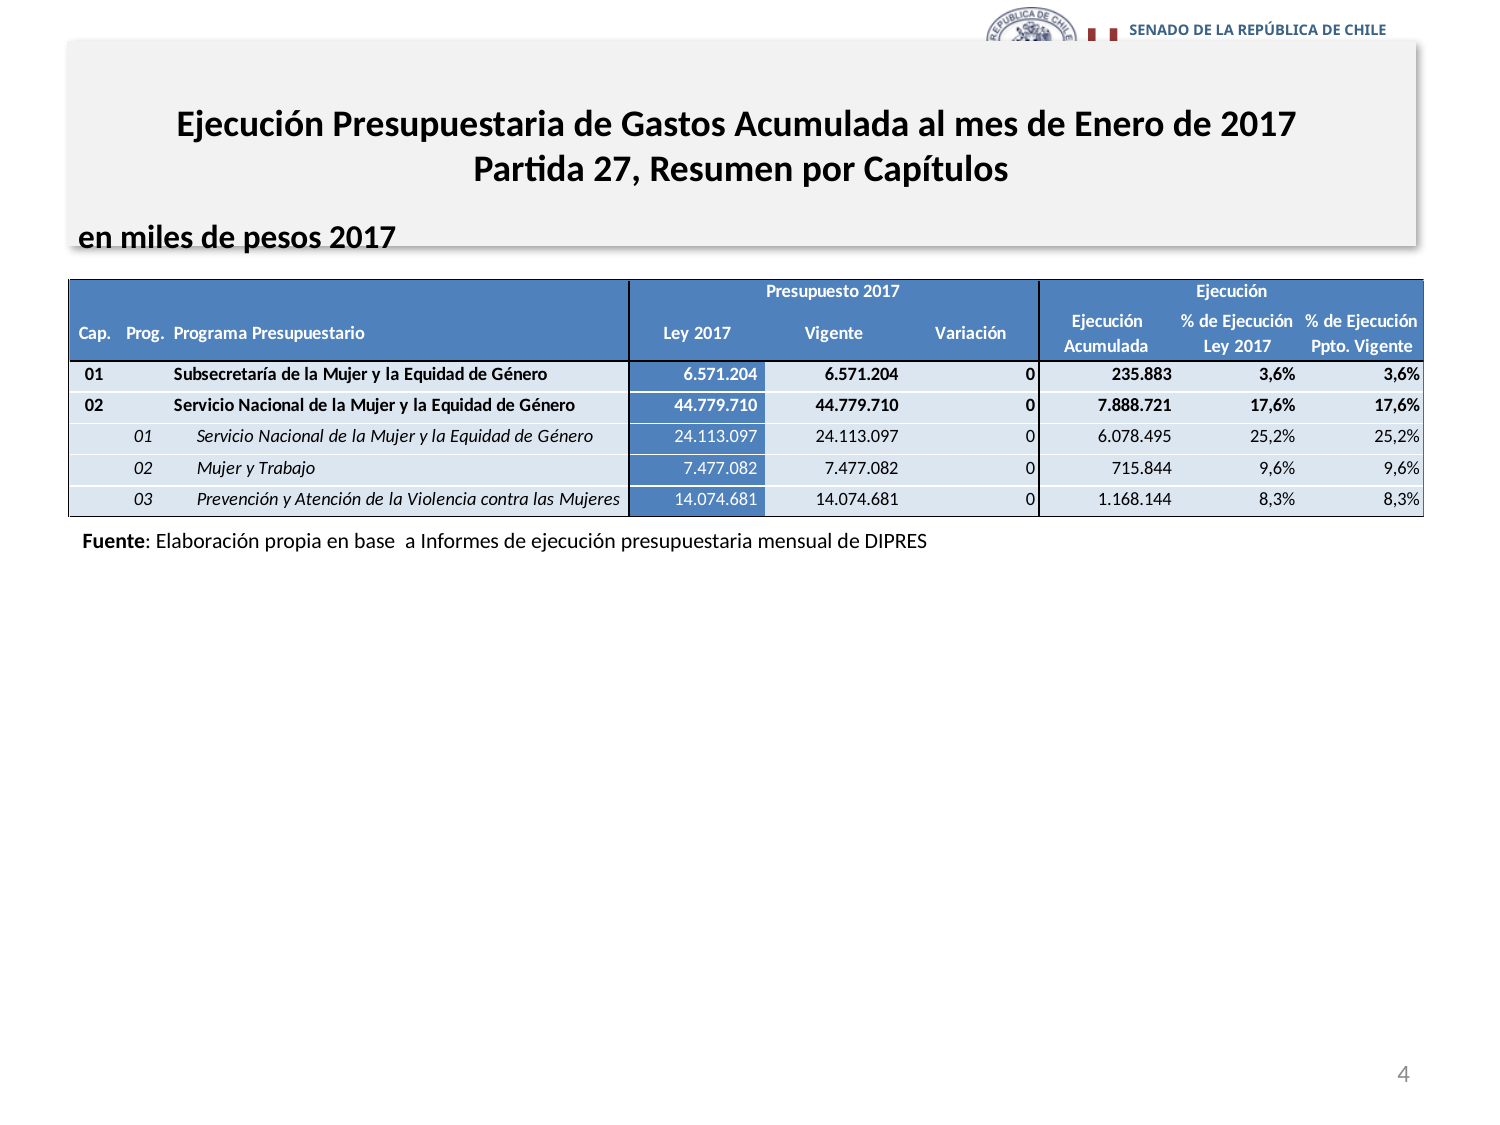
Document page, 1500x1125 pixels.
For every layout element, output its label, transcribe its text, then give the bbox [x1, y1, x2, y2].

title Ejecución Presupuestaria de Gastos Acumulada al mes de Enero de 2017 Partida 27, Resumen por Capítulos [67, 41, 1415, 246]
slide_number 4 [1074, 1042, 1425, 1103]
text_box en miles de pesos 2017 [63, 208, 1414, 281]
picture [986, 7, 1079, 41]
text_box Fuente: Elaboración propia en base a Informes de ejecución presupuestaria mensual de DIPRES [67, 519, 1447, 579]
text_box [67, 278, 1426, 519]
